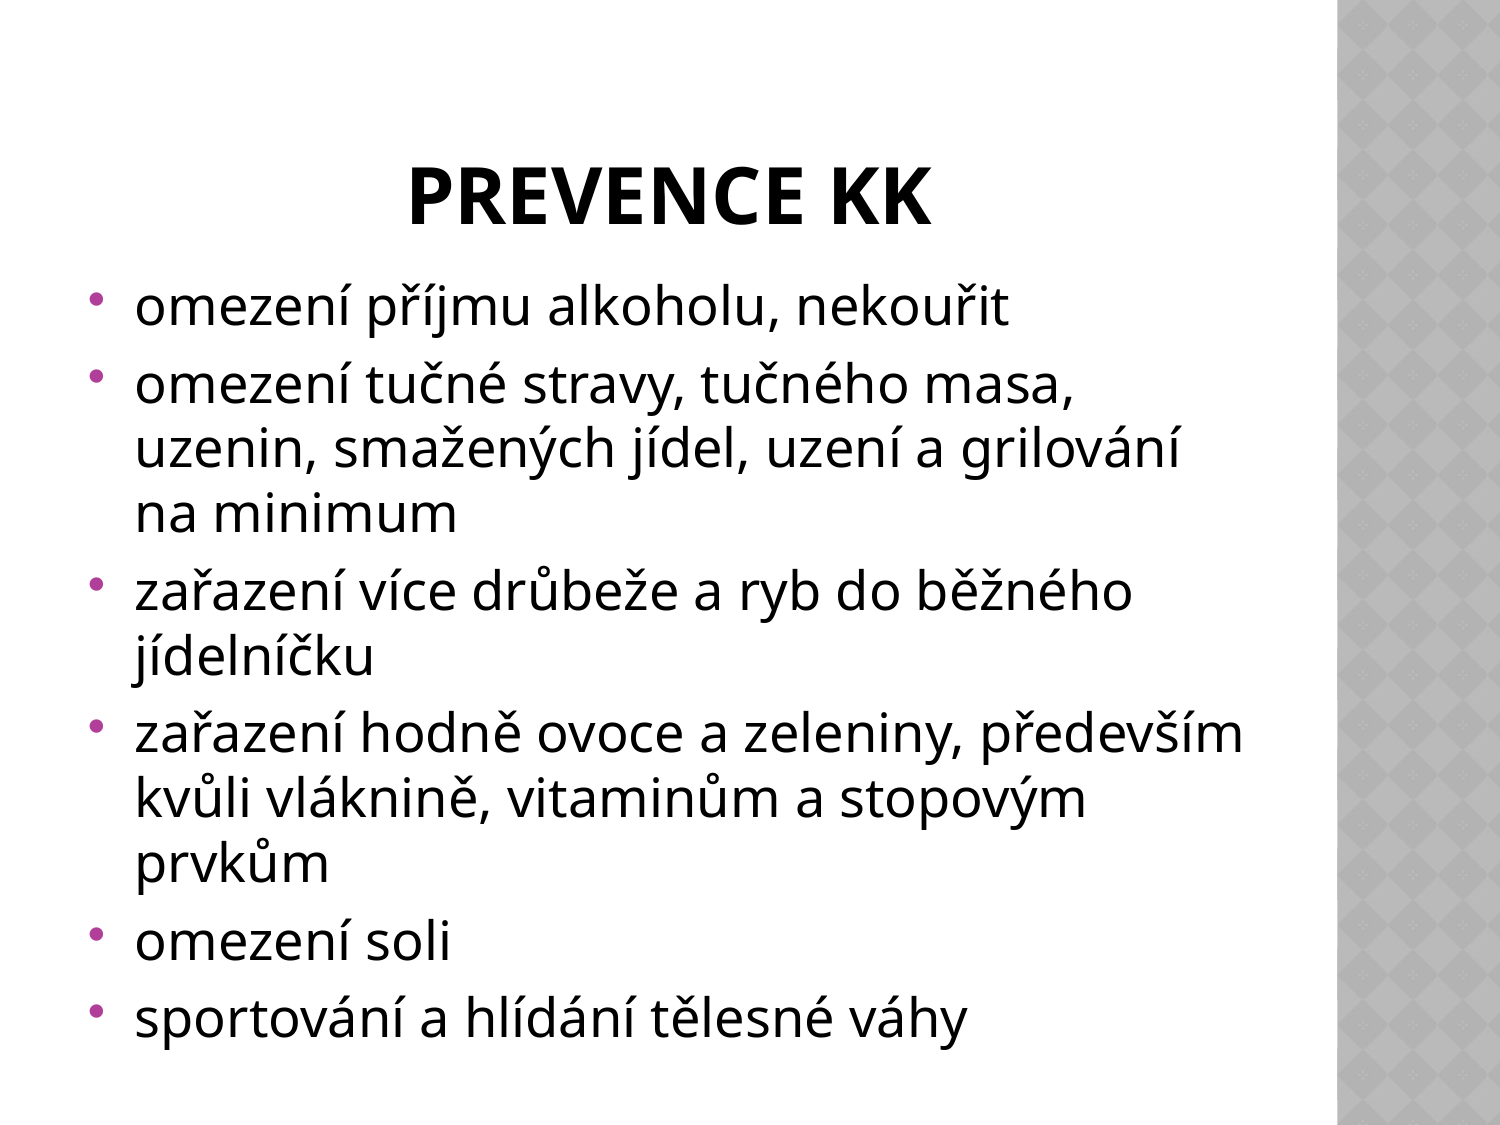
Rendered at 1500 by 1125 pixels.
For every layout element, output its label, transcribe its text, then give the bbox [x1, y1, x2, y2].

title Prevence KK [75, 52, 1263, 240]
list omezení příjmu alkoholu, nekouřit omezení tučné stravy, tučného masa, uzenin, smažených jídel, uzení a grilování na minimum zařazení více drůbeže a ryb do běžného jídelníčku zařazení hodně ovoce a zeleniny, především kvůli vláknině, vitaminům a stopovým prvkům omezení soli sportování a hlídání tělesné váhy [75, 264, 1263, 1059]
